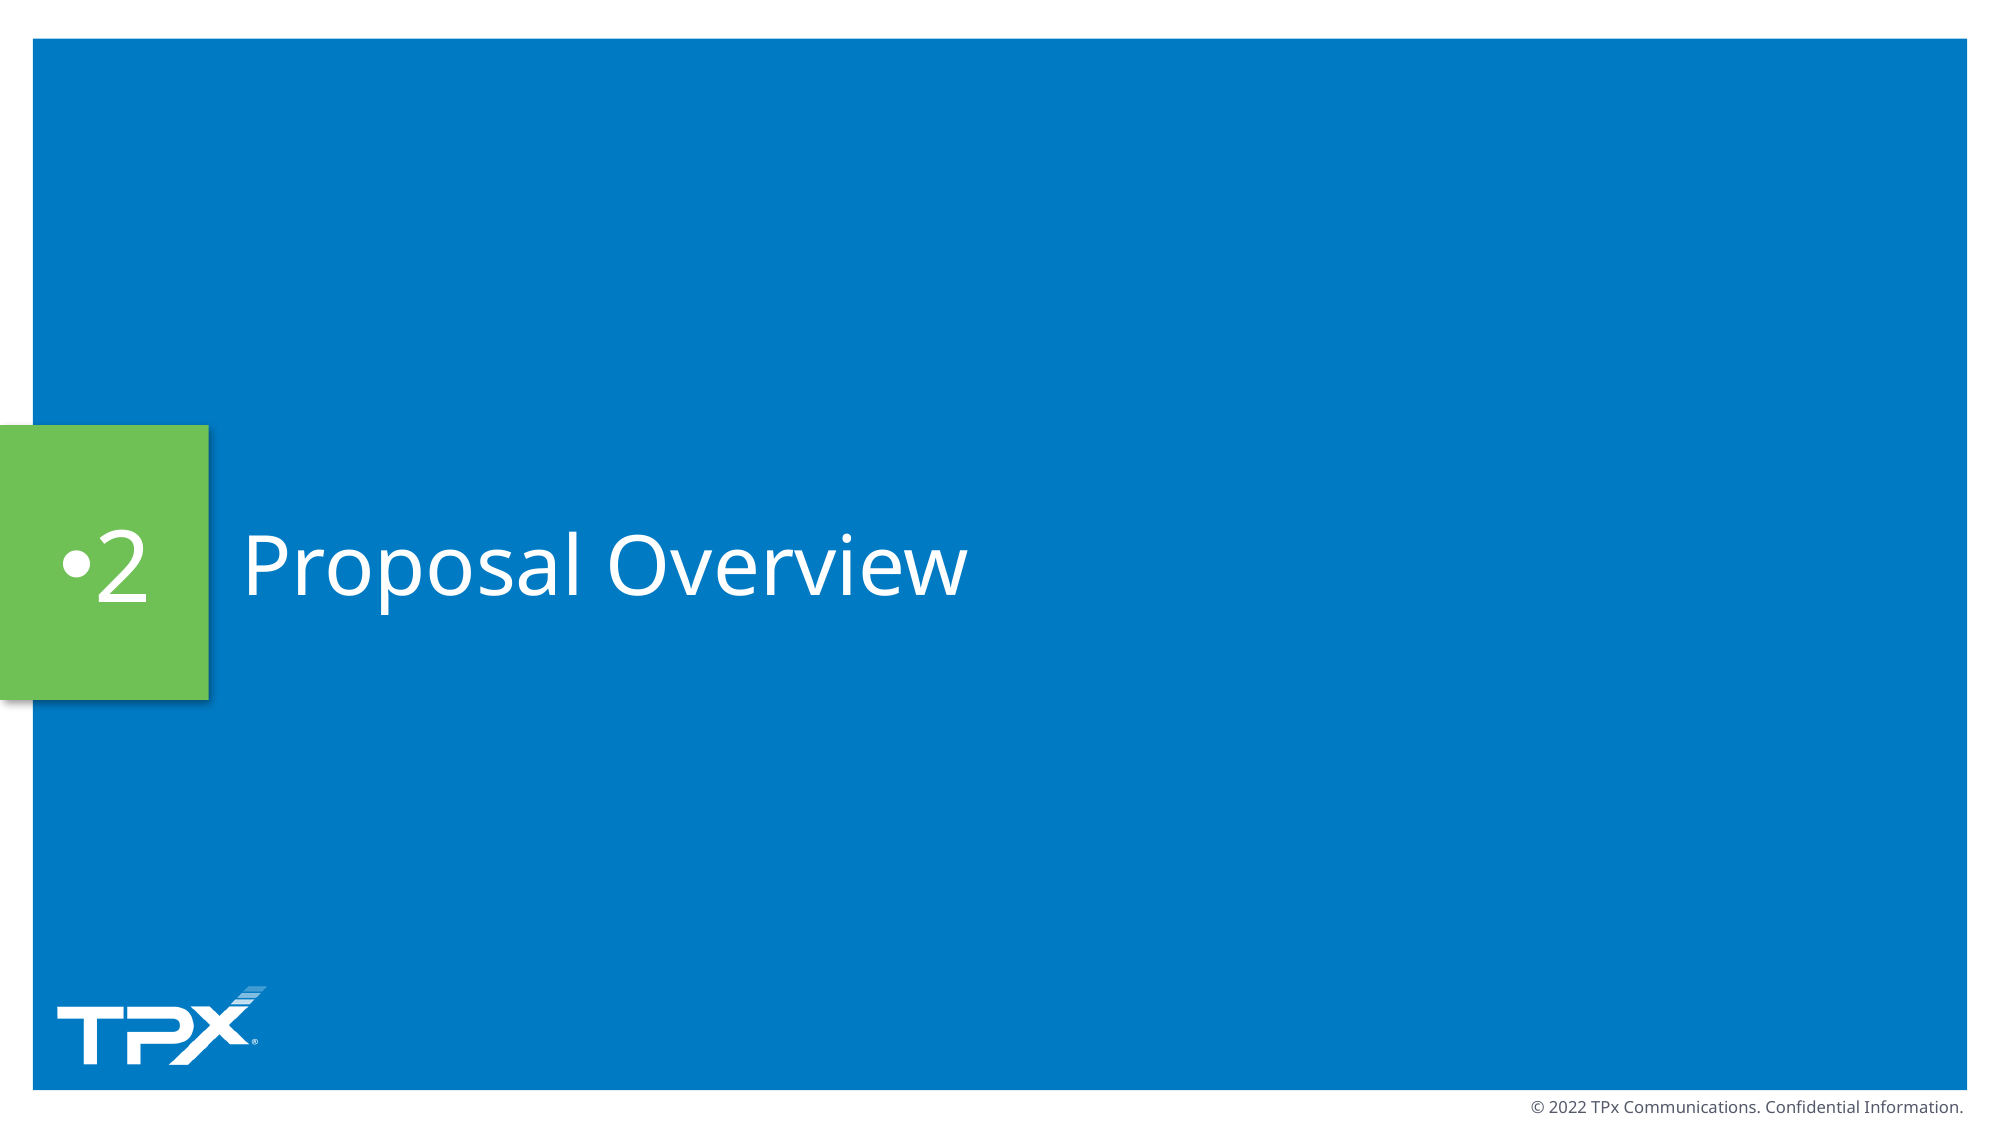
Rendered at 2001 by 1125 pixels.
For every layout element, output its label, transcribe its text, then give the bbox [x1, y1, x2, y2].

title Proposal Overview [241, 488, 1902, 637]
list 2 [0, 425, 209, 700]
